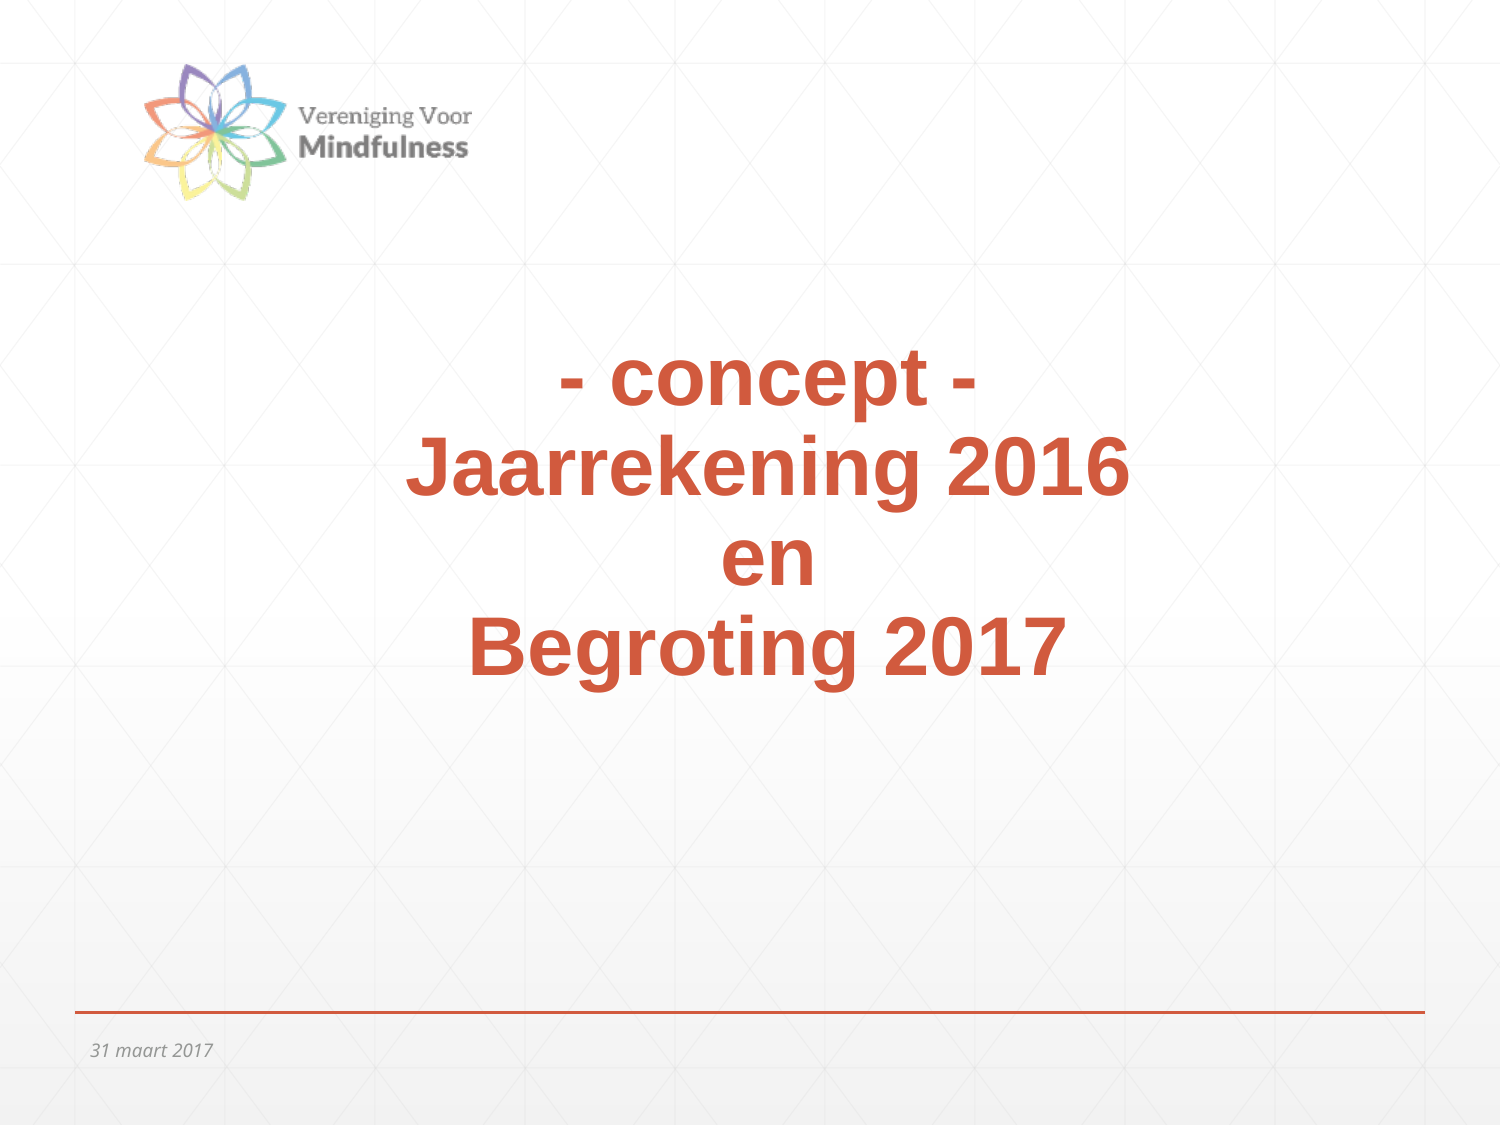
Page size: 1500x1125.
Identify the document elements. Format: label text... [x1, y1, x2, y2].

title - concept - Jaarrekening 2016 en Begroting 2017 [205, 332, 1332, 801]
list [417, 414, 1083, 726]
footer 31 maart 2017 [75, 1031, 829, 1069]
picture [144, 64, 472, 201]
